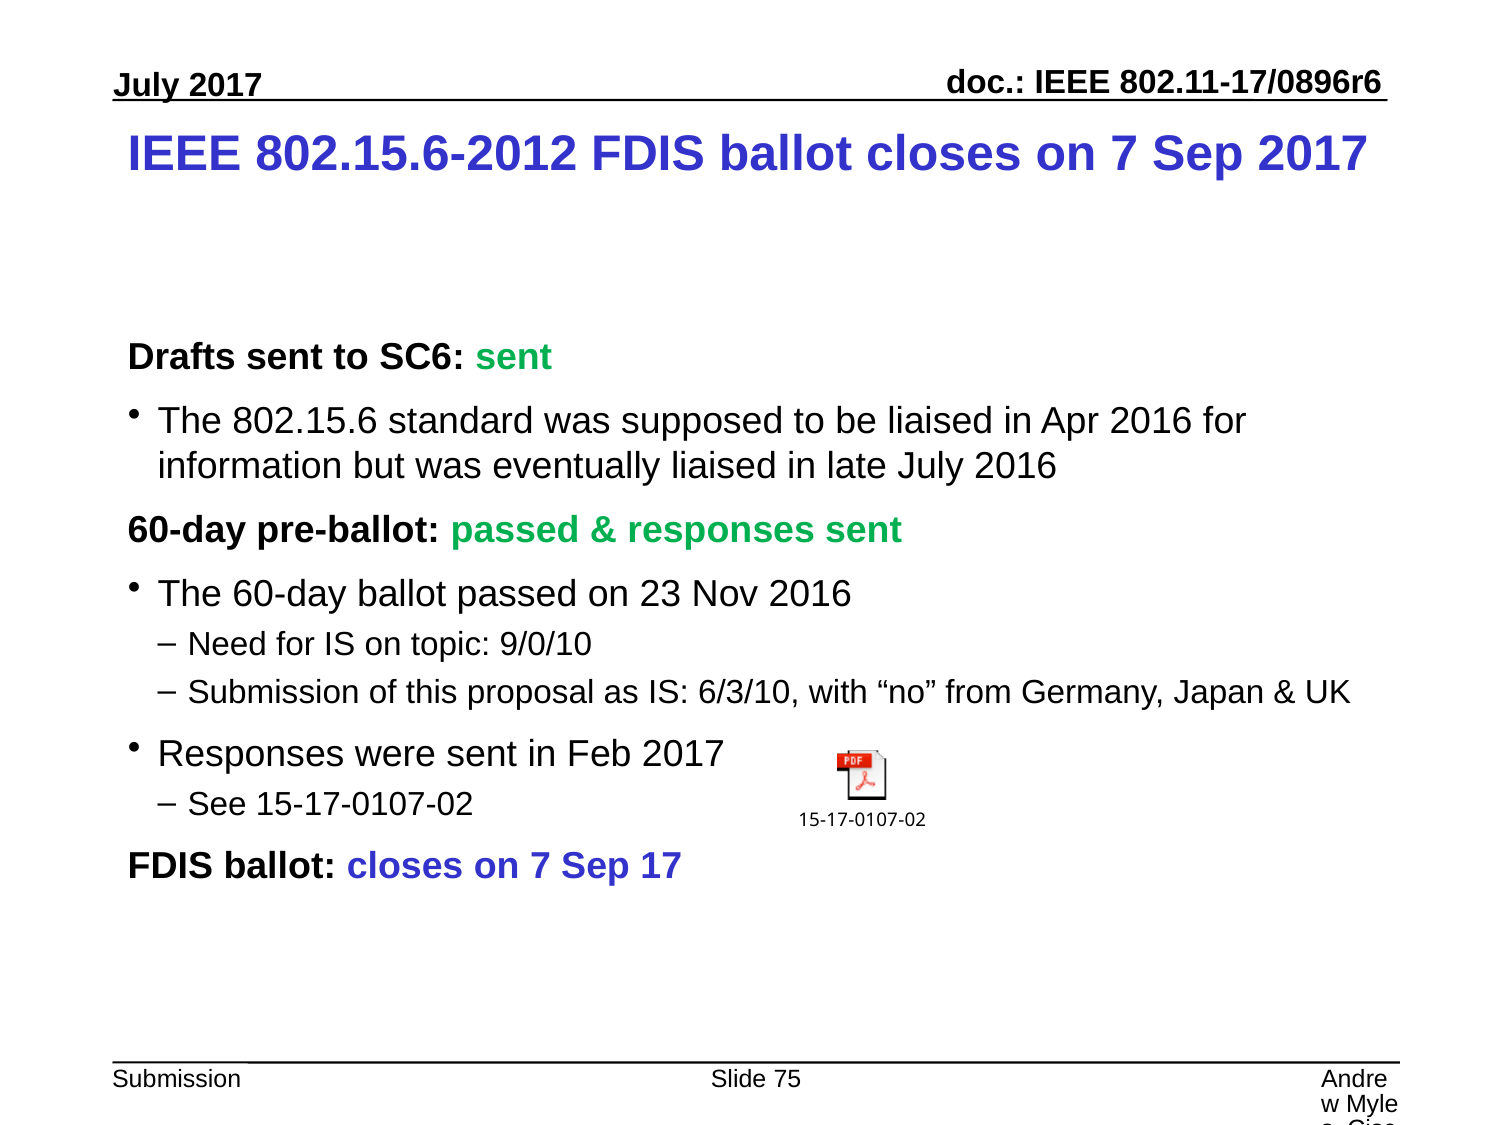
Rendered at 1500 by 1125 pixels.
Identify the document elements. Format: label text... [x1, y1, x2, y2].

slide_number Slide 75 [709, 1061, 803, 1093]
footer Andrew Myles, Cisco [1320, 1061, 1402, 1093]
list Drafts sent to SC6: sent The 802.15.6 standard was supposed to be liaised in Apr 2016 for information but was eventually liaised in late July 2016 60-day pre-ballot: passed & responses sent The 60-day ballot passed on 23 Nov 2016 Need for IS on topic: 9/0/10 Submission of this proposal as IS: 6/3/10, with “no” from Germany, Japan & UK Responses were sent in Feb 2017 See 15-17-0107-02 FDIS ballot: closes on 7 Sep 17 [112, 324, 1388, 1000]
title IEEE 802.15.6-2012 FDIS ballot closes on 7 Sep 2017 [112, 112, 1388, 288]
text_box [787, 749, 938, 877]
